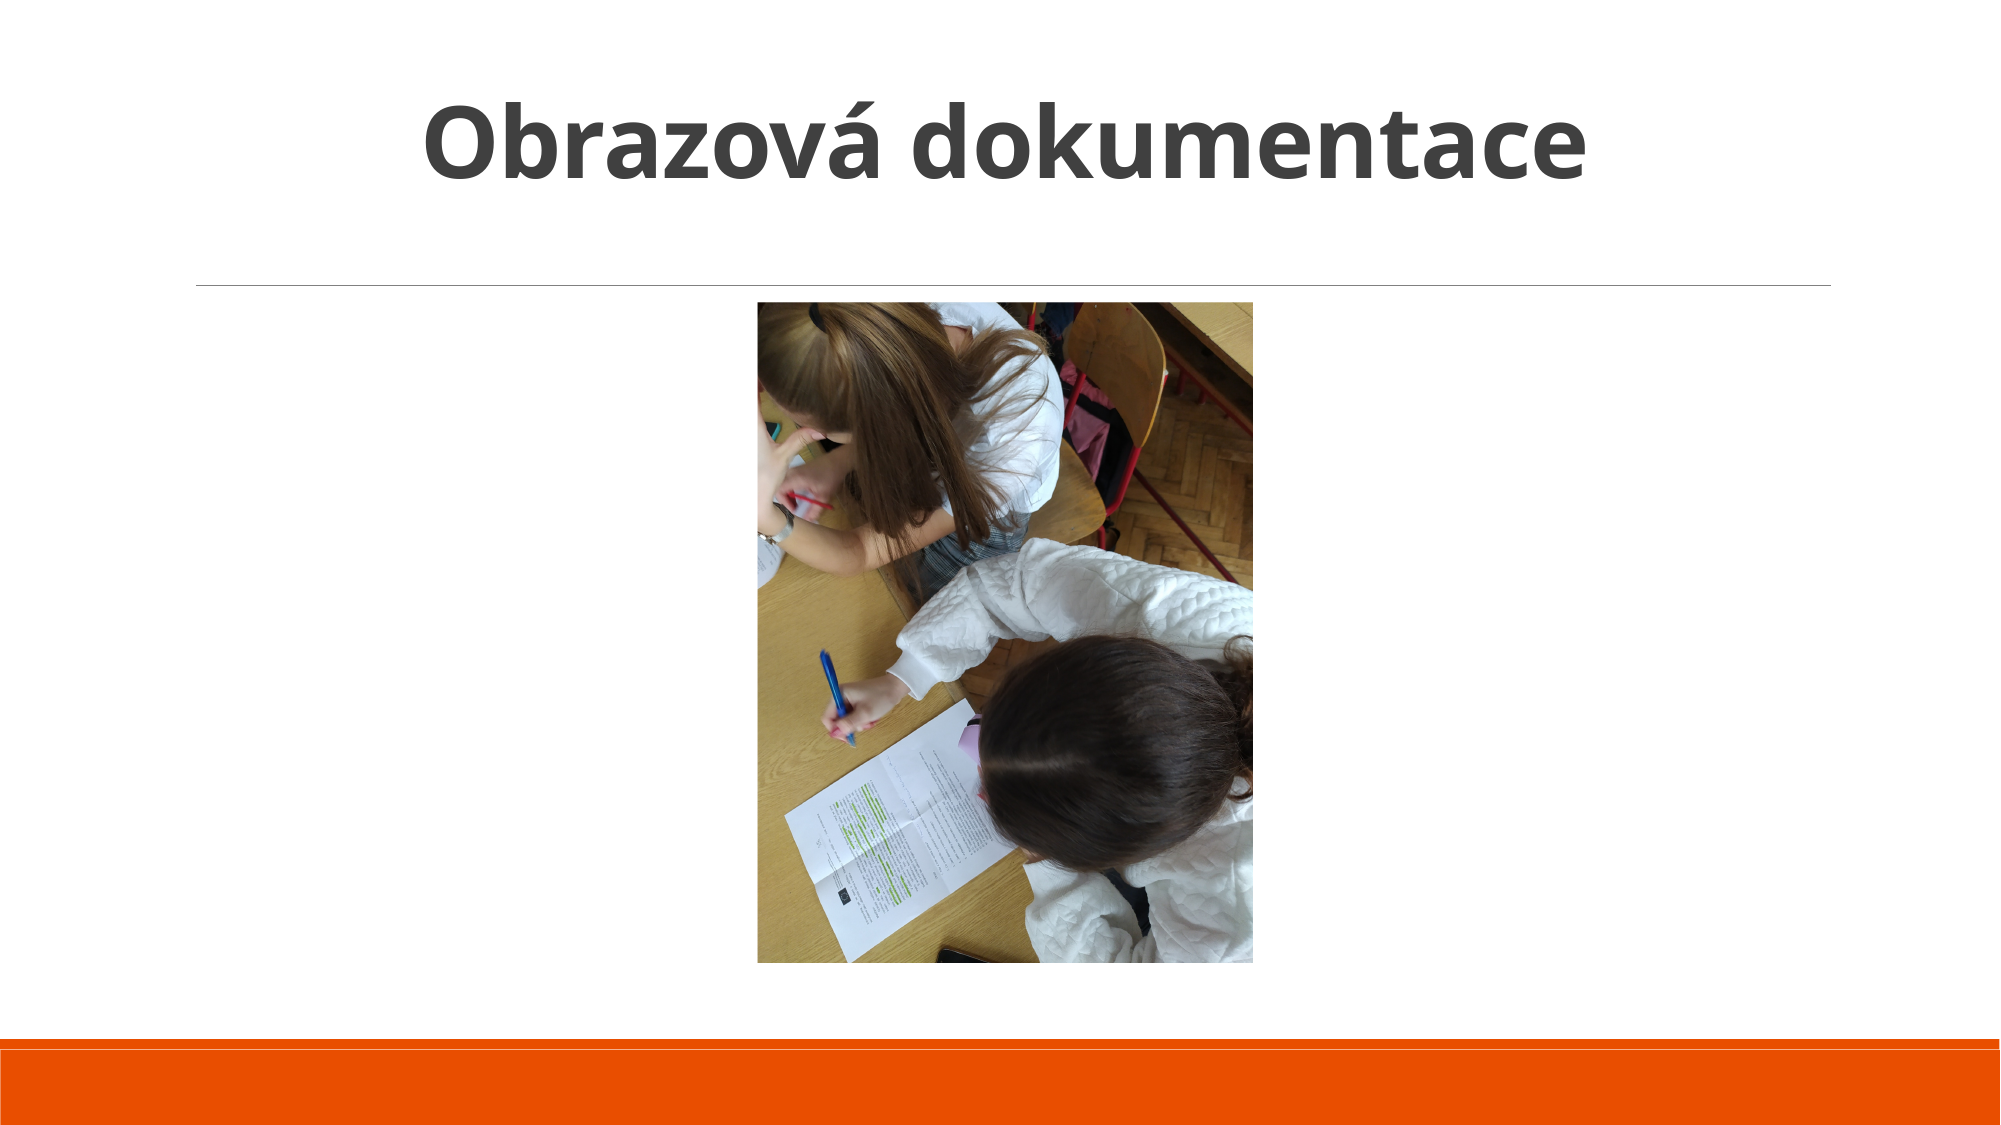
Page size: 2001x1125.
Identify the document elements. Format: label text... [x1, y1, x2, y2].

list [674, 384, 1336, 881]
picture [758, 303, 1253, 384]
title Obrazová dokumentace [180, 47, 1830, 207]
picture [758, 881, 1253, 962]
